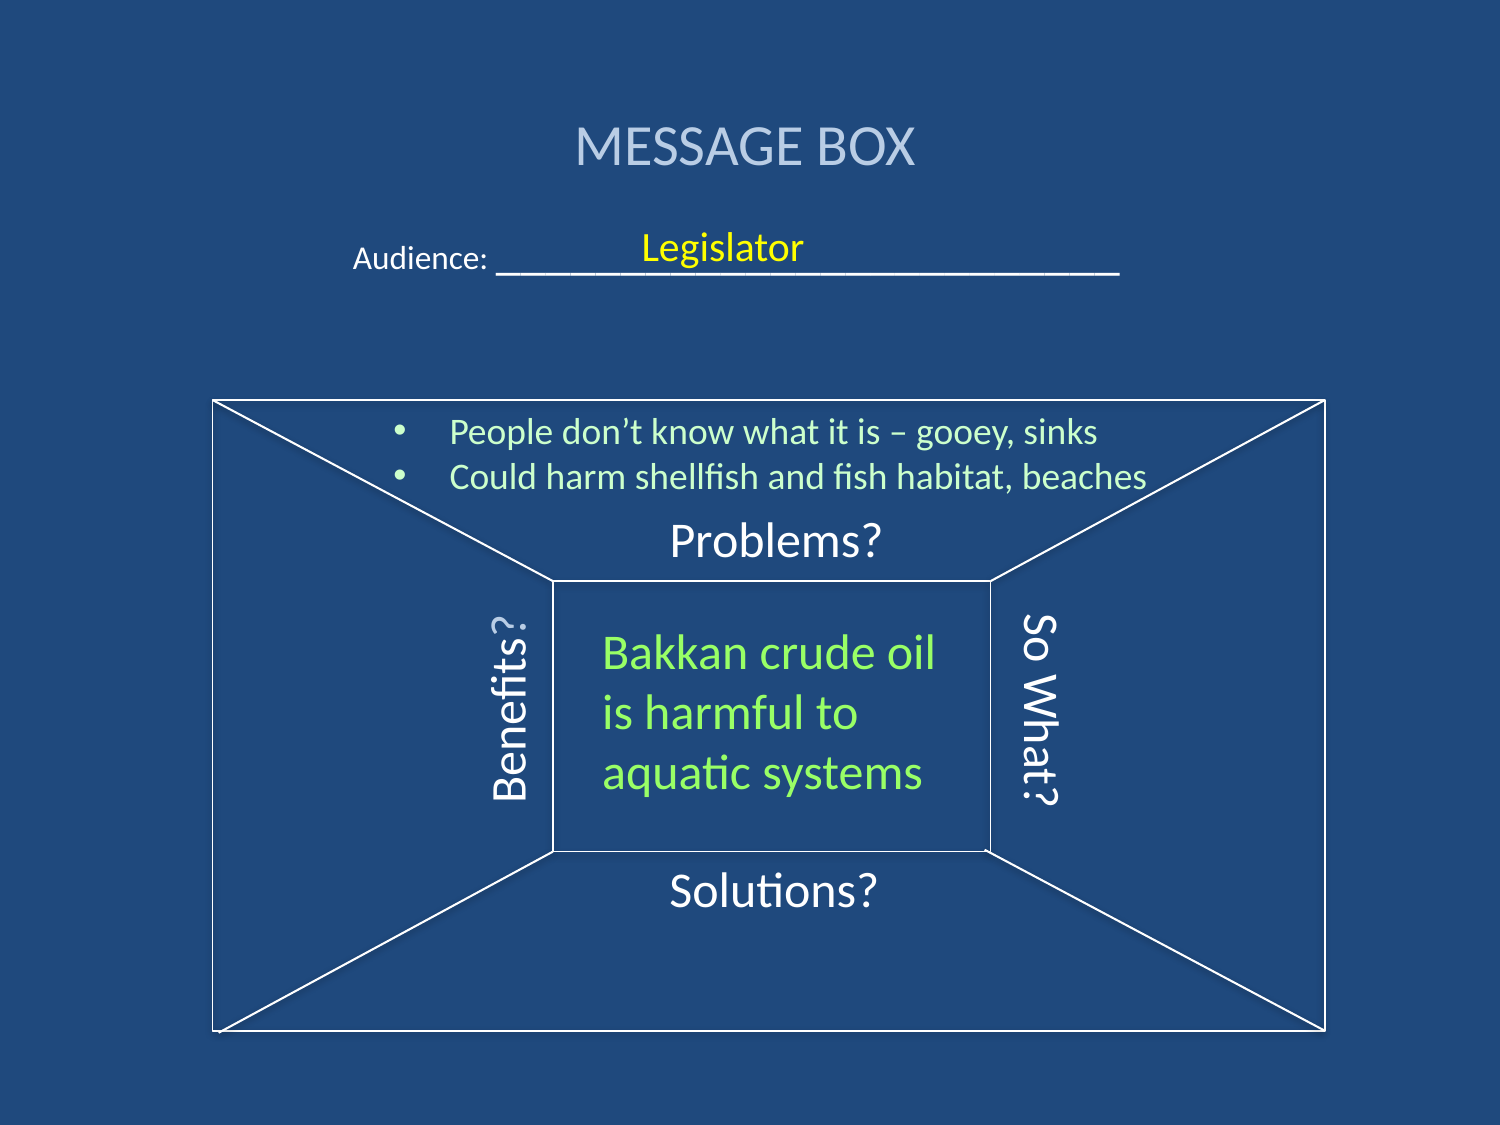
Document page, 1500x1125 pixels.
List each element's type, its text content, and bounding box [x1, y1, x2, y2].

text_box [212, 399, 1326, 1033]
text_box Audience: _________________________ [225, 212, 1249, 288]
text_box MESSAGE BOX [559, 99, 944, 185]
text_box Legislator [626, 212, 820, 278]
